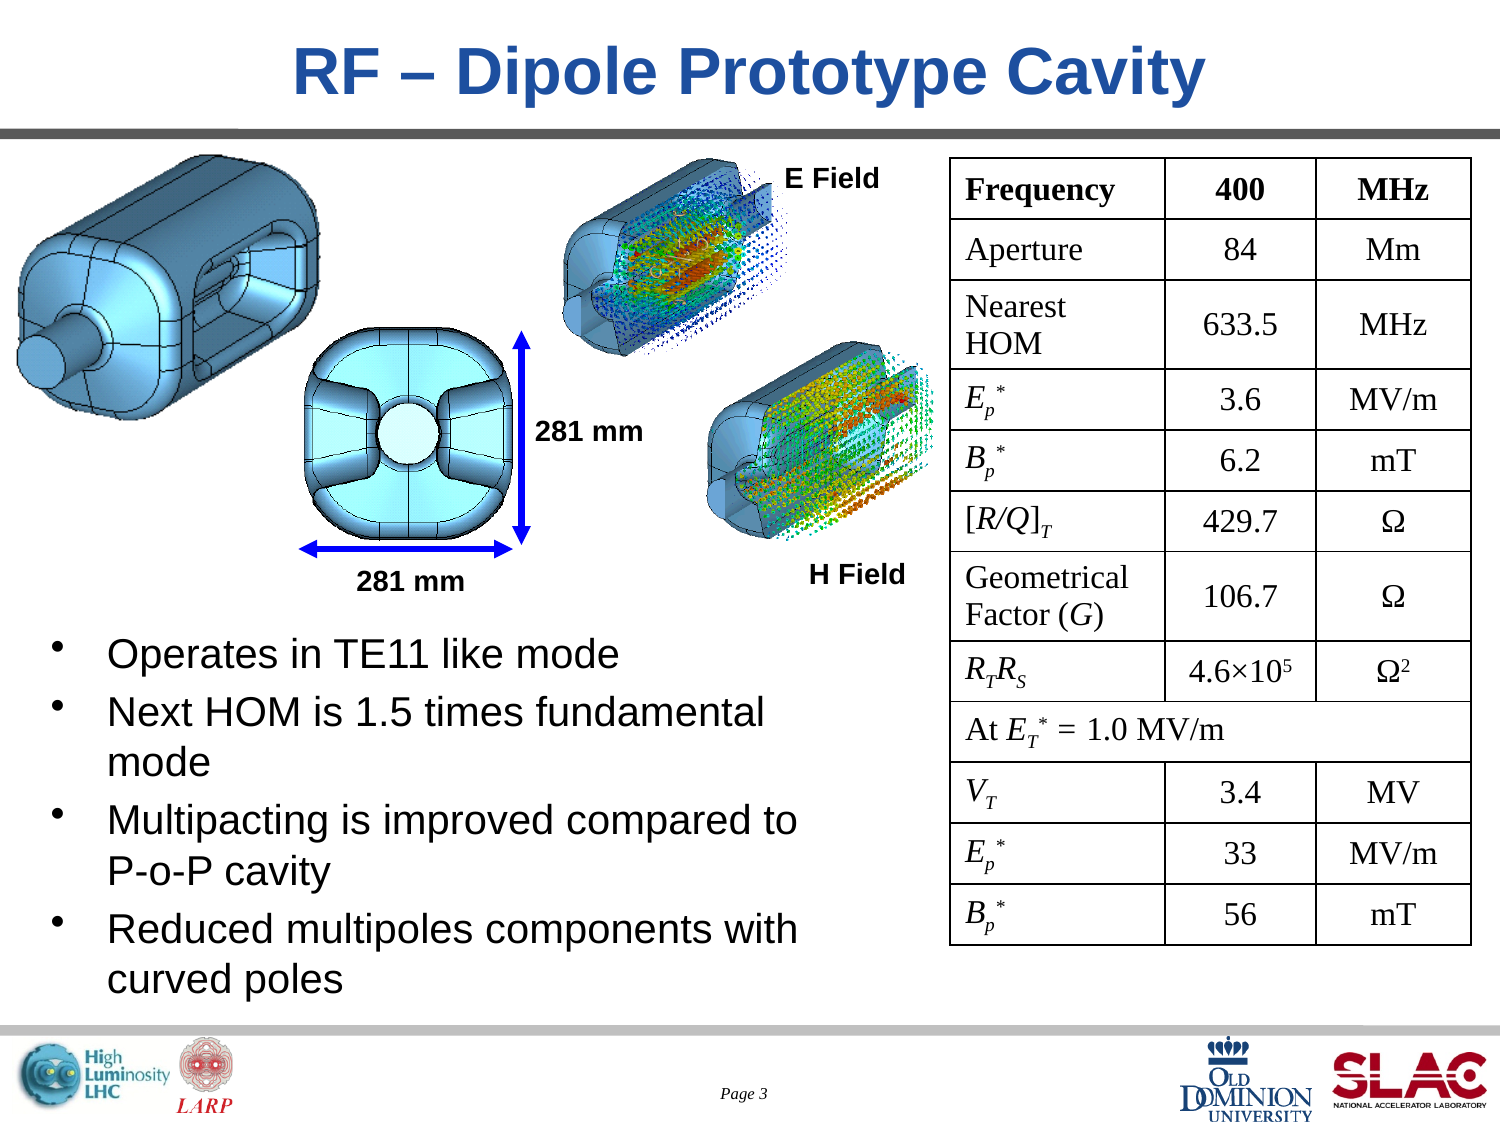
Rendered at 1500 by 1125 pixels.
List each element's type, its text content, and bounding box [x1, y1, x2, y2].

table_cell 33 [1166, 824, 1315, 883]
table_cell 3.4 [1166, 763, 1315, 822]
table_cell mT [1317, 431, 1470, 490]
table_cell 6.2 [1166, 431, 1315, 490]
picture [1332, 1052, 1487, 1108]
table_cell 4.6×105 [1166, 642, 1315, 701]
title RF – Dipole Prototype Cavity [0, 0, 1500, 136]
table_cell mT [1317, 885, 1470, 944]
picture [4, 141, 336, 433]
table_cell Aperture [951, 220, 1164, 279]
table_cell Ep* [951, 370, 1164, 429]
table_cell 633.5 [1166, 281, 1315, 368]
table_cell [R/Q]T [951, 492, 1164, 551]
table_cell Ω [1317, 492, 1470, 551]
table_cell Ep* [951, 824, 1164, 883]
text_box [298, 325, 555, 598]
table_cell 106.7 [1166, 552, 1315, 640]
picture [12, 1037, 233, 1114]
table_cell 84 [1166, 220, 1315, 279]
table_cell Ω2 [1317, 642, 1470, 701]
table_cell 3.6 [1166, 370, 1315, 429]
table_header 400 [1166, 159, 1315, 218]
table_cell MV/m [1317, 824, 1470, 883]
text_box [557, 156, 939, 591]
table_cell Ω [1317, 552, 1470, 640]
table_cell Geometrical Factor (G) [951, 552, 1164, 640]
table_cell MV/m [1317, 370, 1470, 429]
list Operates in TE11 like mode Next HOM is 1.5 times fundamental mode Multipacting is improved compared to P-o-P cavity Reduced multipoles components with curved poles [35, 618, 820, 1014]
table_cell 56 [1166, 885, 1315, 944]
table_cell MHz [1317, 281, 1470, 368]
table_cell VT [951, 763, 1164, 822]
table_cell Nearest HOM [951, 281, 1164, 368]
table_header Frequency [951, 159, 1164, 218]
table_cell Bp* [951, 885, 1164, 944]
table_header MHz [1317, 159, 1470, 218]
table_cell Bp* [951, 431, 1164, 490]
table_cell RTRS [951, 642, 1164, 701]
table_cell MV [1317, 763, 1470, 822]
table_cell 429.7 [1166, 492, 1315, 551]
table_cell At ET* = 1.0 MV/m [951, 702, 1470, 761]
table_cell Mm [1317, 220, 1470, 279]
